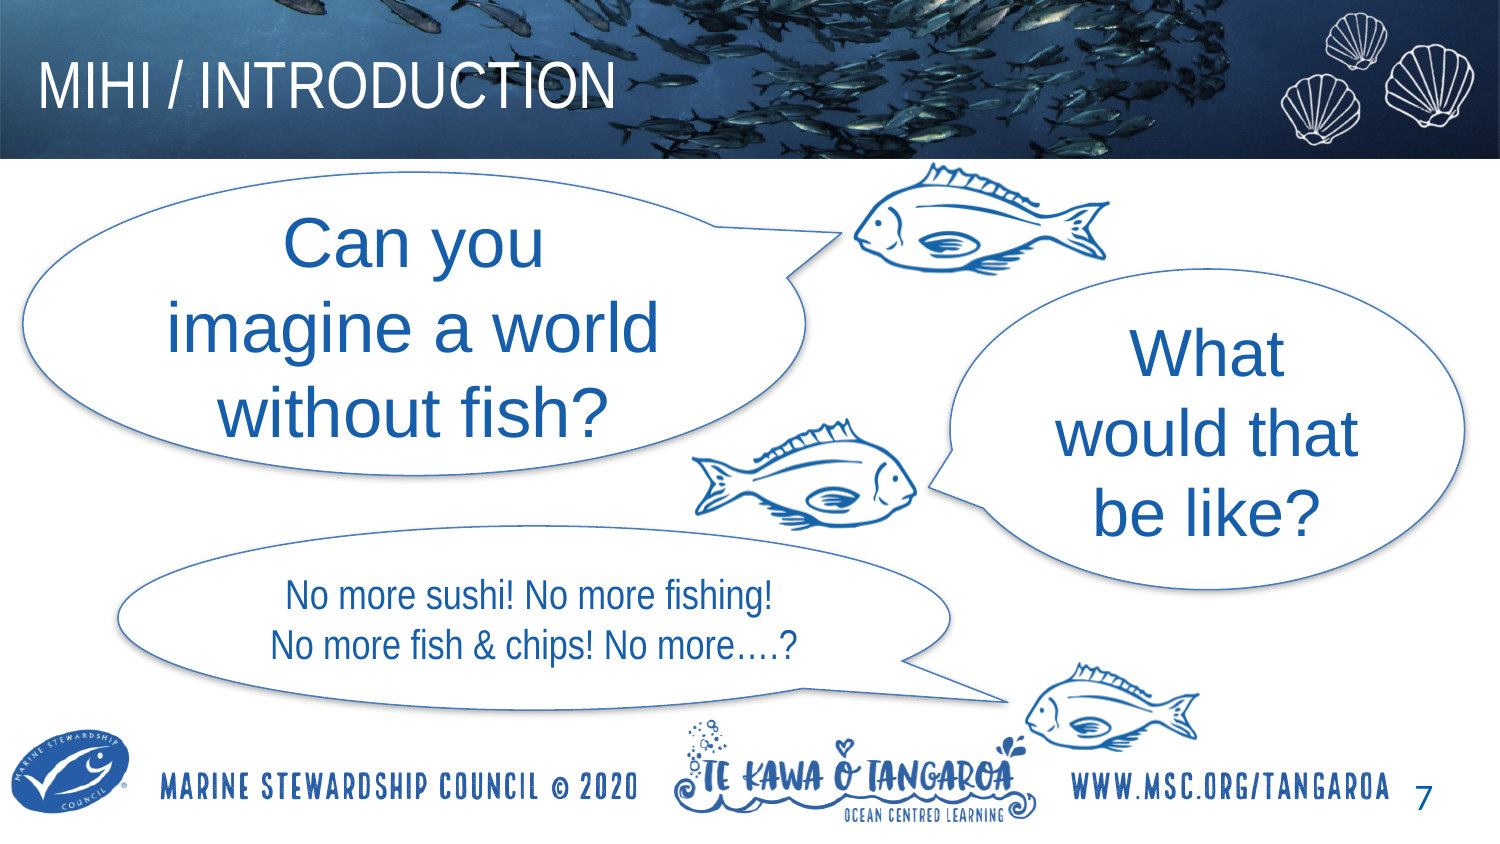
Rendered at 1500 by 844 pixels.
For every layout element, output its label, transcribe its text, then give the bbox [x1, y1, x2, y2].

picture [0, 619, 1404, 835]
text_box Can you imagine a world without fish? [22, 171, 834, 477]
text_box What would that be like? [933, 268, 1466, 591]
picture [680, 363, 930, 581]
title MIHI / INTRODUCTION [22, 30, 1413, 134]
picture [0, 0, 1500, 326]
text_box No more sushi! No more fishing! No more fish & chips! No more….? [117, 525, 1009, 711]
